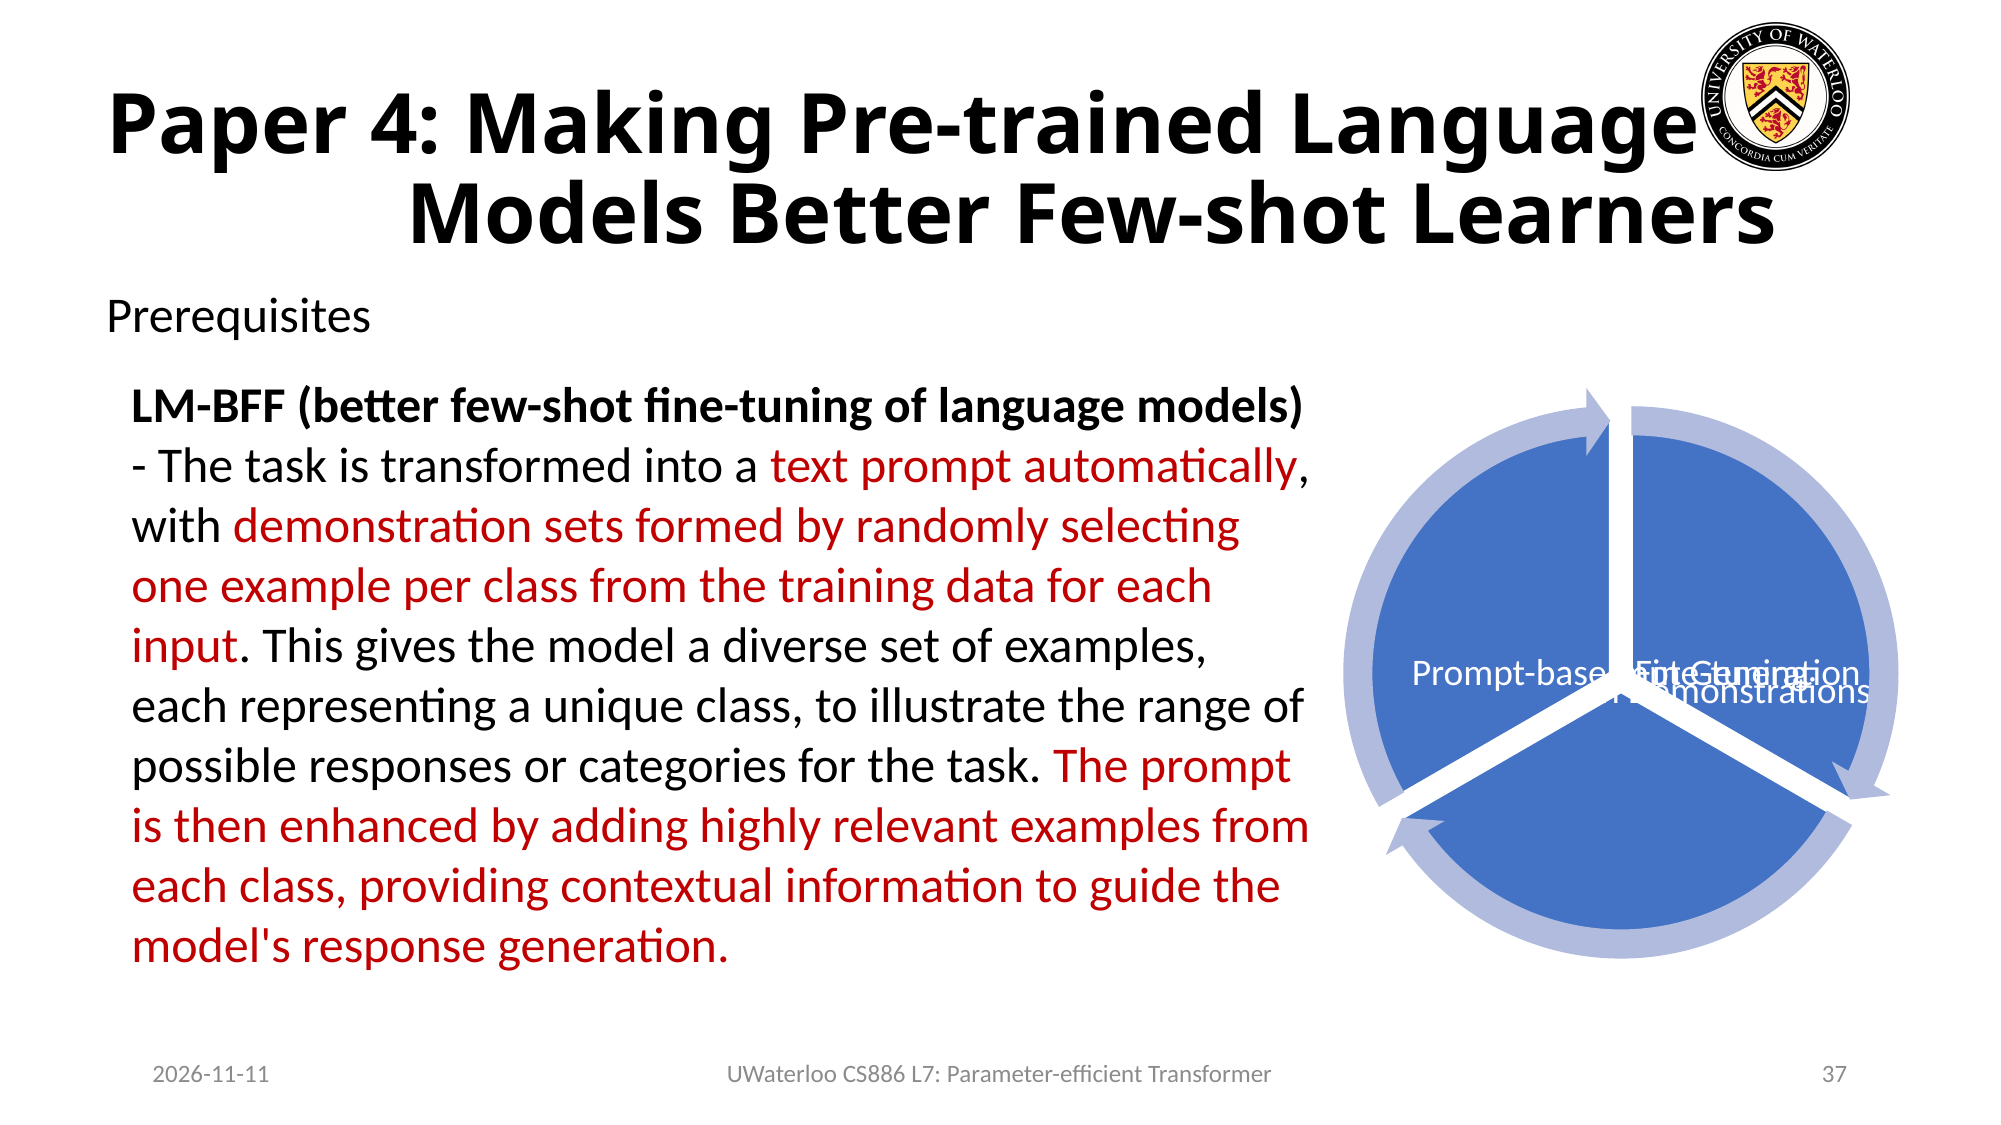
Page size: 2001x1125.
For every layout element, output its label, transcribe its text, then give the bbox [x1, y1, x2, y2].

footer UWaterloo CS886 L7: Parameter-efficient Transformer [662, 1042, 1338, 1103]
slide_number 37 [1412, 1042, 1863, 1103]
list Prerequisites [91, 282, 588, 437]
title Paper 4: Making Pre-trained Language Models Better Few-shot Learners [91, 65, 1817, 279]
text_box LM-BFF (better few-shot fine-tuning of language models) - The task is transformed into a text prompt automatically, with demonstration sets formed by randomly selecting one example per class from the training data for each input. This gives the model a diverse set of examples, each representing a unique class, to illustrate the range of possible responses or categories for the task. The prompt is then enhanced by adding highly relevant examples from each class, providing contextual information to guide the model's response generation. [116, 364, 1328, 980]
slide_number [137, 1042, 588, 1103]
picture [1701, 22, 1850, 171]
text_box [1241, 378, 2000, 986]
